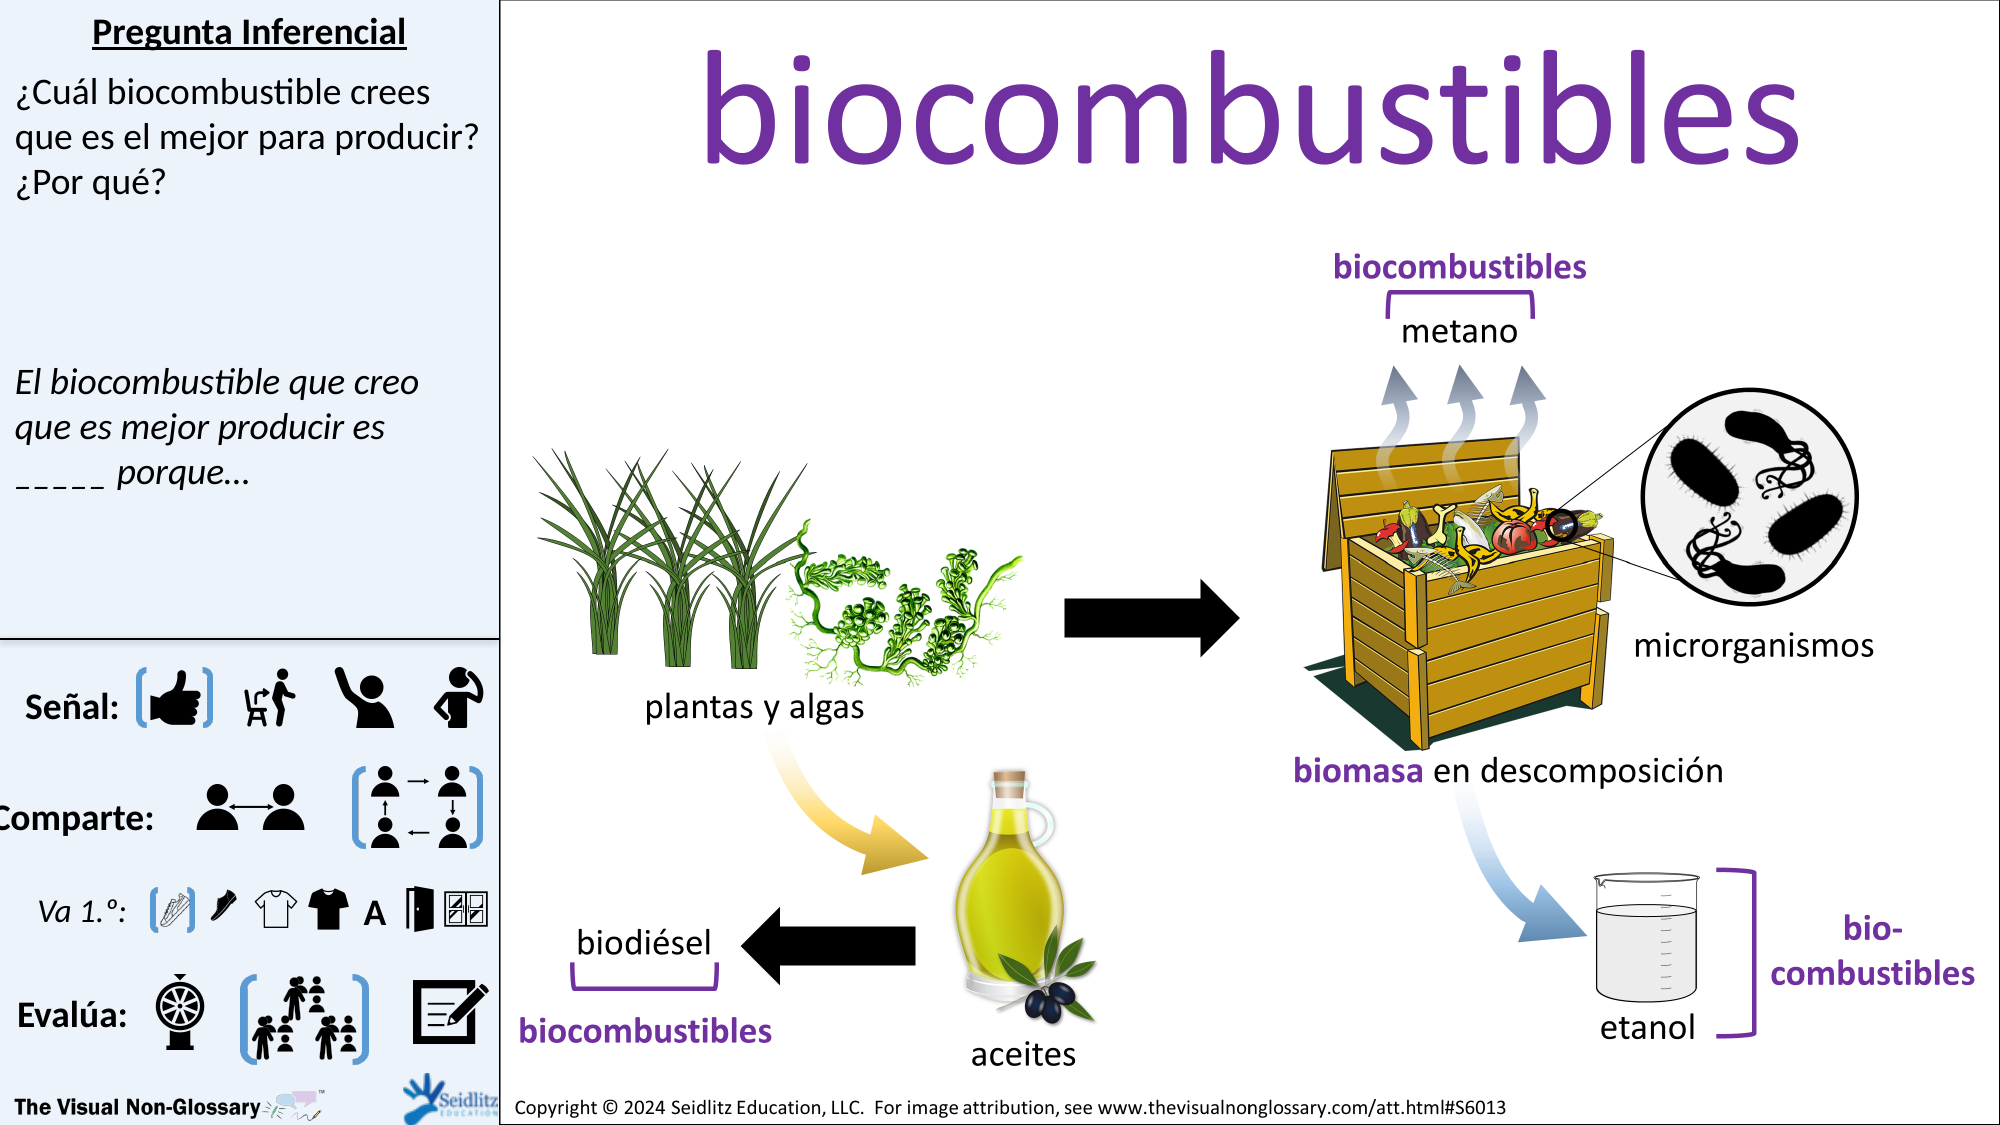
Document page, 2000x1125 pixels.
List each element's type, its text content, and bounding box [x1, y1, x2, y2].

text_box Evalúa: [2, 982, 137, 1043]
picture [428, 667, 490, 728]
text_box Pregunta Inferencial [77, 0, 422, 59]
picture [413, 974, 490, 1051]
text_box ¿Cuál biocombustible crees que es el mejor para producir? ¿Por qué? [0, 59, 494, 210]
picture [305, 886, 352, 932]
picture [352, 766, 484, 850]
picture [149, 886, 196, 934]
text_box Va 1.º: [22, 881, 143, 937]
picture [403, 1073, 498, 1125]
text_box Comparte: [0, 785, 170, 846]
picture [194, 784, 307, 830]
picture [397, 886, 490, 932]
picture [0, 1084, 328, 1125]
picture [253, 886, 299, 932]
picture [136, 667, 214, 728]
picture [142, 974, 218, 1051]
text_box El biocombustible que creo que es mejor producir es _____ porque… [0, 349, 494, 500]
text_box Señal: [10, 674, 135, 735]
picture [499, 0, 2000, 1125]
text_box A [348, 880, 402, 941]
picture [202, 886, 241, 925]
picture [239, 667, 301, 728]
picture [334, 667, 395, 728]
picture [239, 974, 370, 1066]
